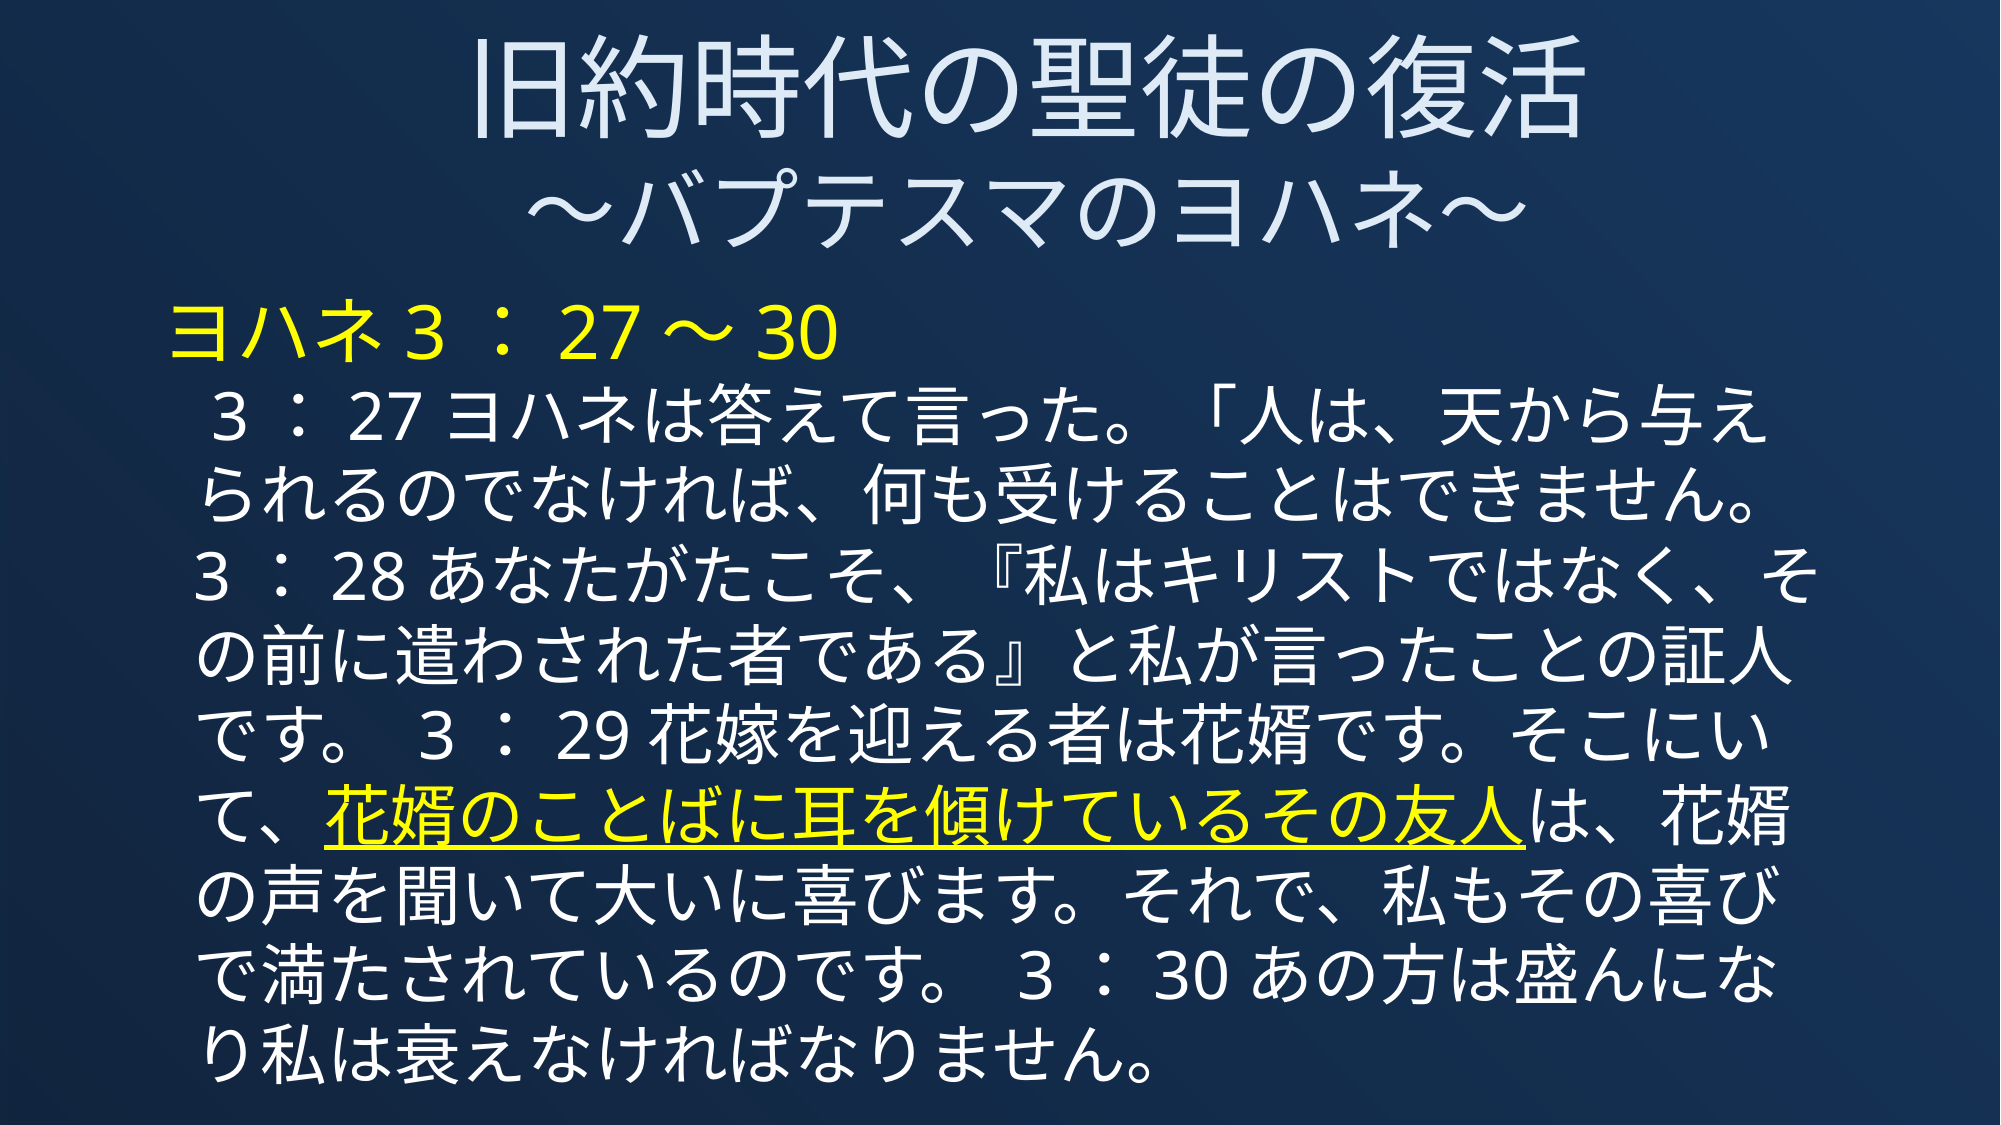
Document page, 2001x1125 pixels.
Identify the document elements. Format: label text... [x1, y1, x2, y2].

text_box ヨハネ3：27～30 [146, 276, 1772, 382]
text_box [0, 0, 2000, 1125]
text_box 3：27ヨハネは答えて言った。「人は、天から与えられるのでなければ、何も受けることはできません。 3：28あなたがたこそ、『私はキリストではなく、その前に遣わされた者である』と私が言ったことの証人です。 3：29花嫁を迎える者は花婿です。そこにいて、花婿のことばに耳を傾けているその友人は、花婿の声を聞いて大いに喜びます。それで、私もその喜びで満たされているのです。 3：30あの方は盛んになり私は衰えなければなりません。 [179, 366, 1840, 1101]
text_box 旧約時代の聖徒の復活 ～バプテスマのヨハネ～ [215, 10, 1841, 270]
